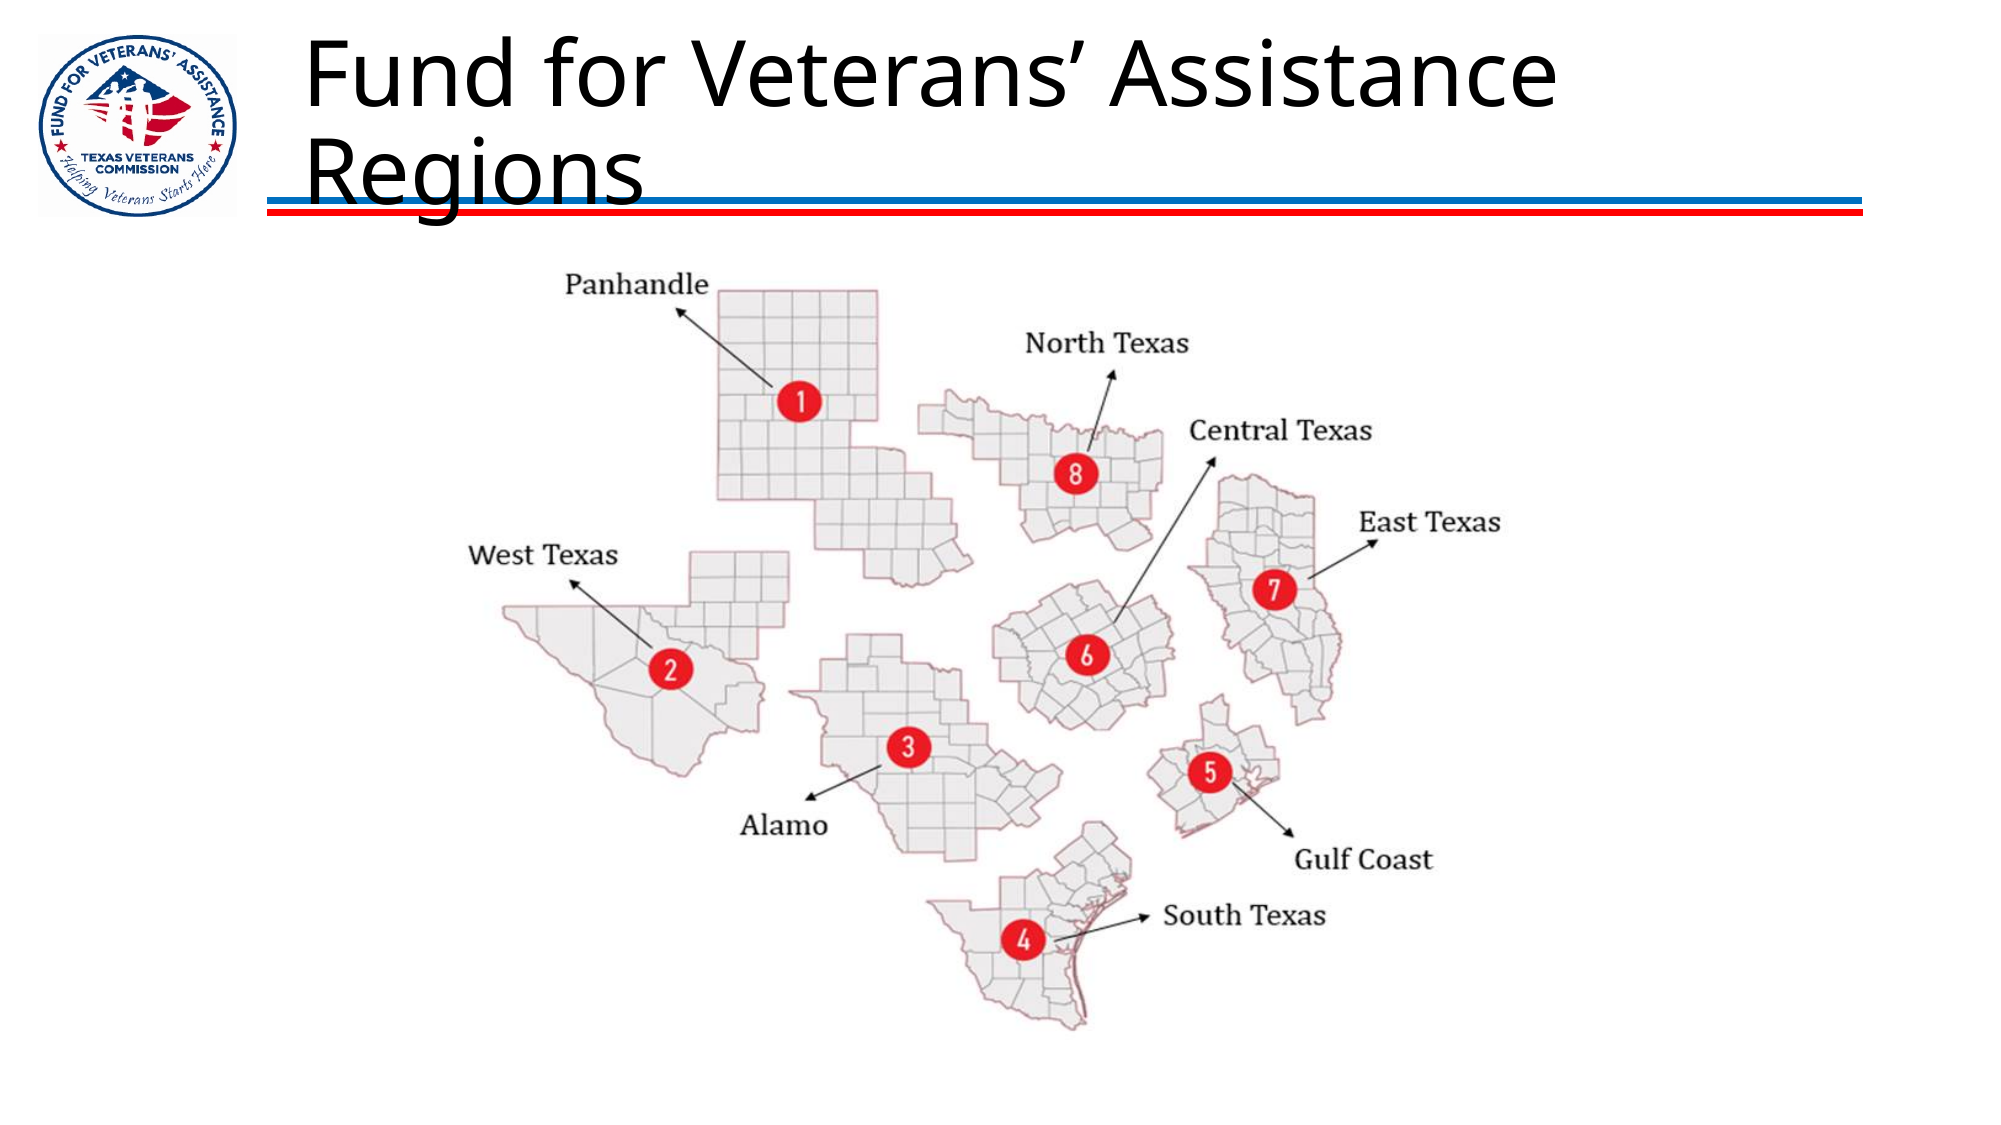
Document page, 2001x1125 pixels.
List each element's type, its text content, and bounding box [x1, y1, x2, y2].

title Fund for Veterans’ Assistance Regions [287, 51, 1863, 201]
picture [38, 34, 237, 217]
picture [425, 244, 1543, 1048]
